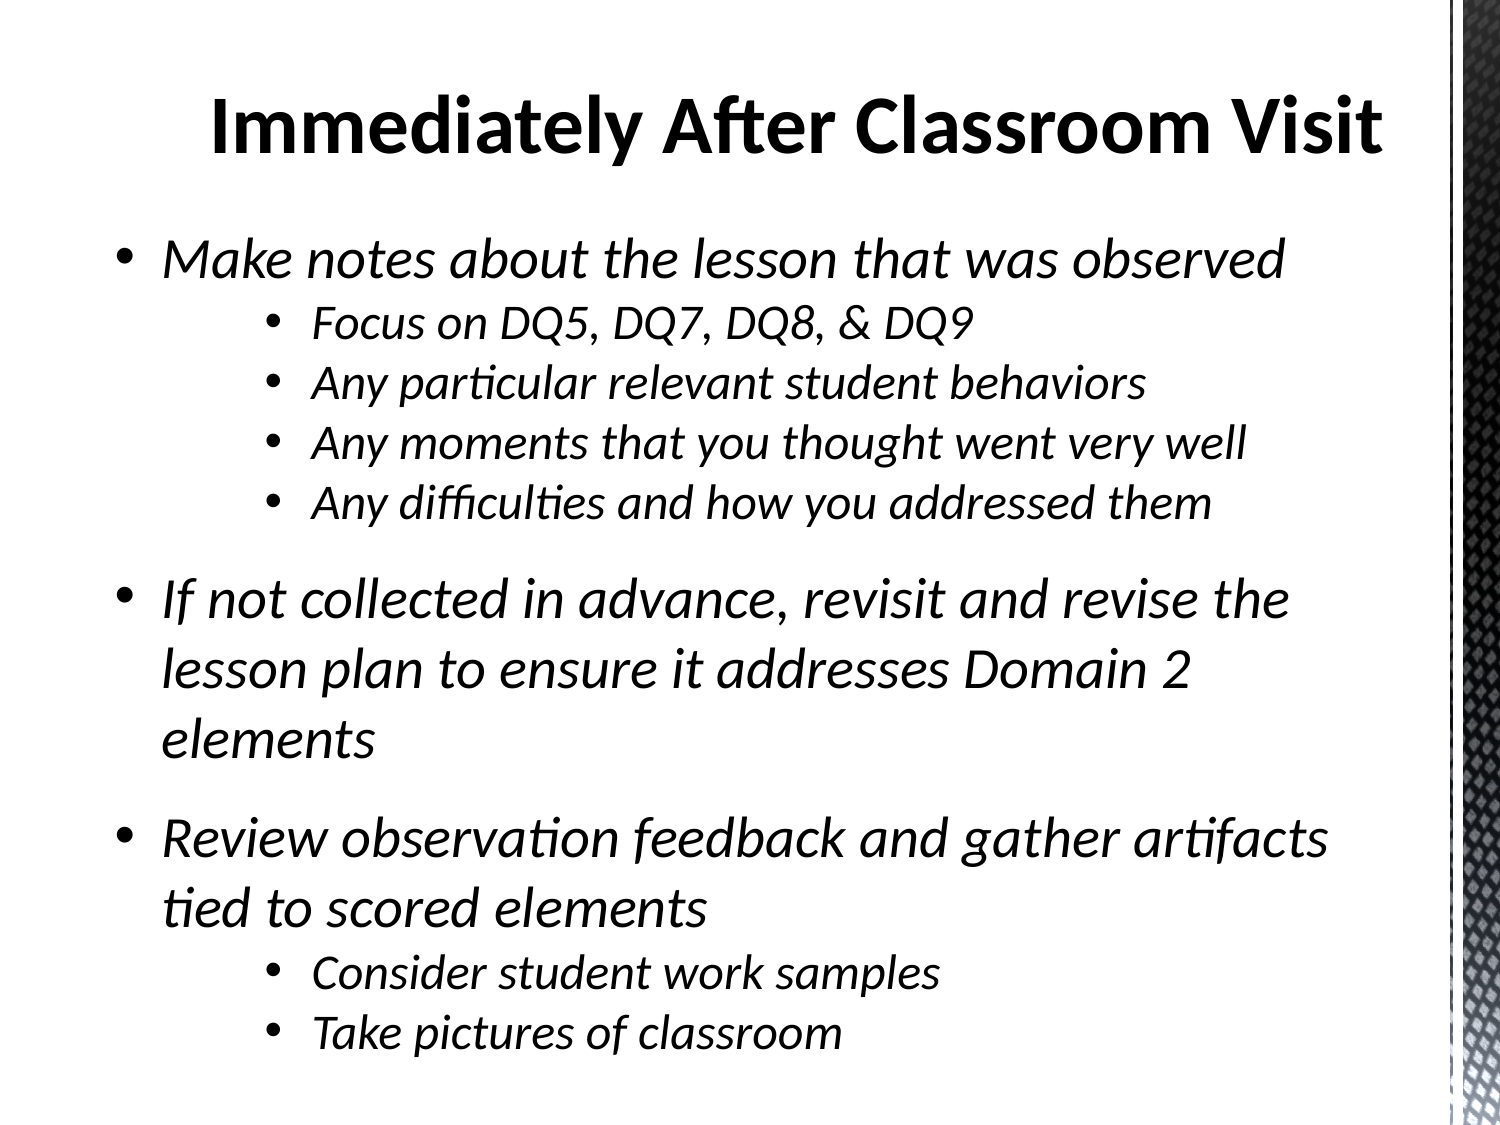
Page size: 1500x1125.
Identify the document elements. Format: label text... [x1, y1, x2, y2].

text_box Make notes about the lesson that was observed Focus on DQ5, DQ7, DQ8, & DQ9 Any particular relevant student behaviors Any moments that you thought went very well Any difficulties and how you addressed them If not collected in advance, revisit and revise the lesson plan to ensure it addresses Domain 2 elements Review observation feedback and gather artifacts tied to scored elements Consider student work samples Take pictures of classroom [99, 212, 1363, 1125]
picture [1447, 0, 1500, 1125]
title Immediately After Classroom Visit [0, 125, 1400, 275]
